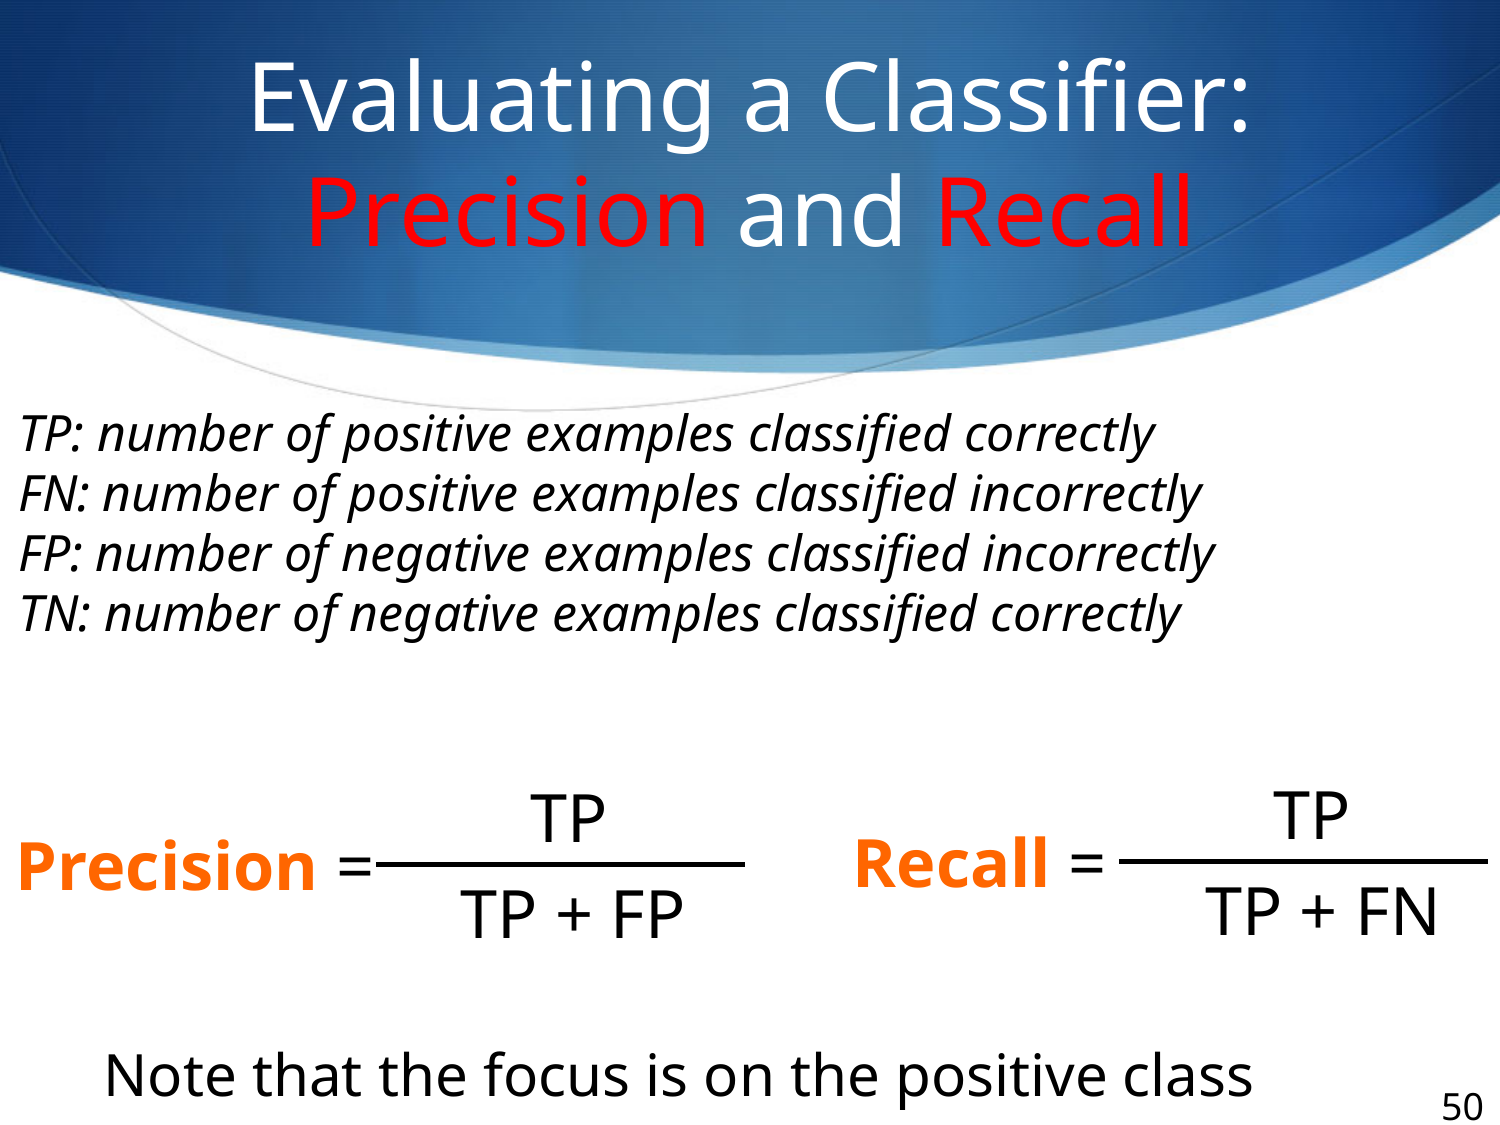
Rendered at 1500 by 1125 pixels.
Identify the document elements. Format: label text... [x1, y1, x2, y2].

slide_number 50 [1426, 1075, 1500, 1125]
picture [0, 0, 1500, 1125]
text_box Precision = [0, 816, 407, 911]
text_box TP: number of positive examples classified correctly FN: number of positive examples classified incorrectly FP: number of negative examples classified incorrectly TN: number of negative examples classified correctly [3, 394, 1231, 650]
text_box TP + FP [445, 870, 701, 959]
text_box Note that the focus is on the positive class [88, 1030, 1270, 1116]
text_box TP + FN [1190, 866, 1457, 957]
title Evaluating a Classifier: Precision and Recall [75, 56, 1425, 245]
text_box TP [1258, 765, 1366, 852]
text_box Recall = [838, 813, 1139, 909]
text_box TP [515, 768, 623, 855]
